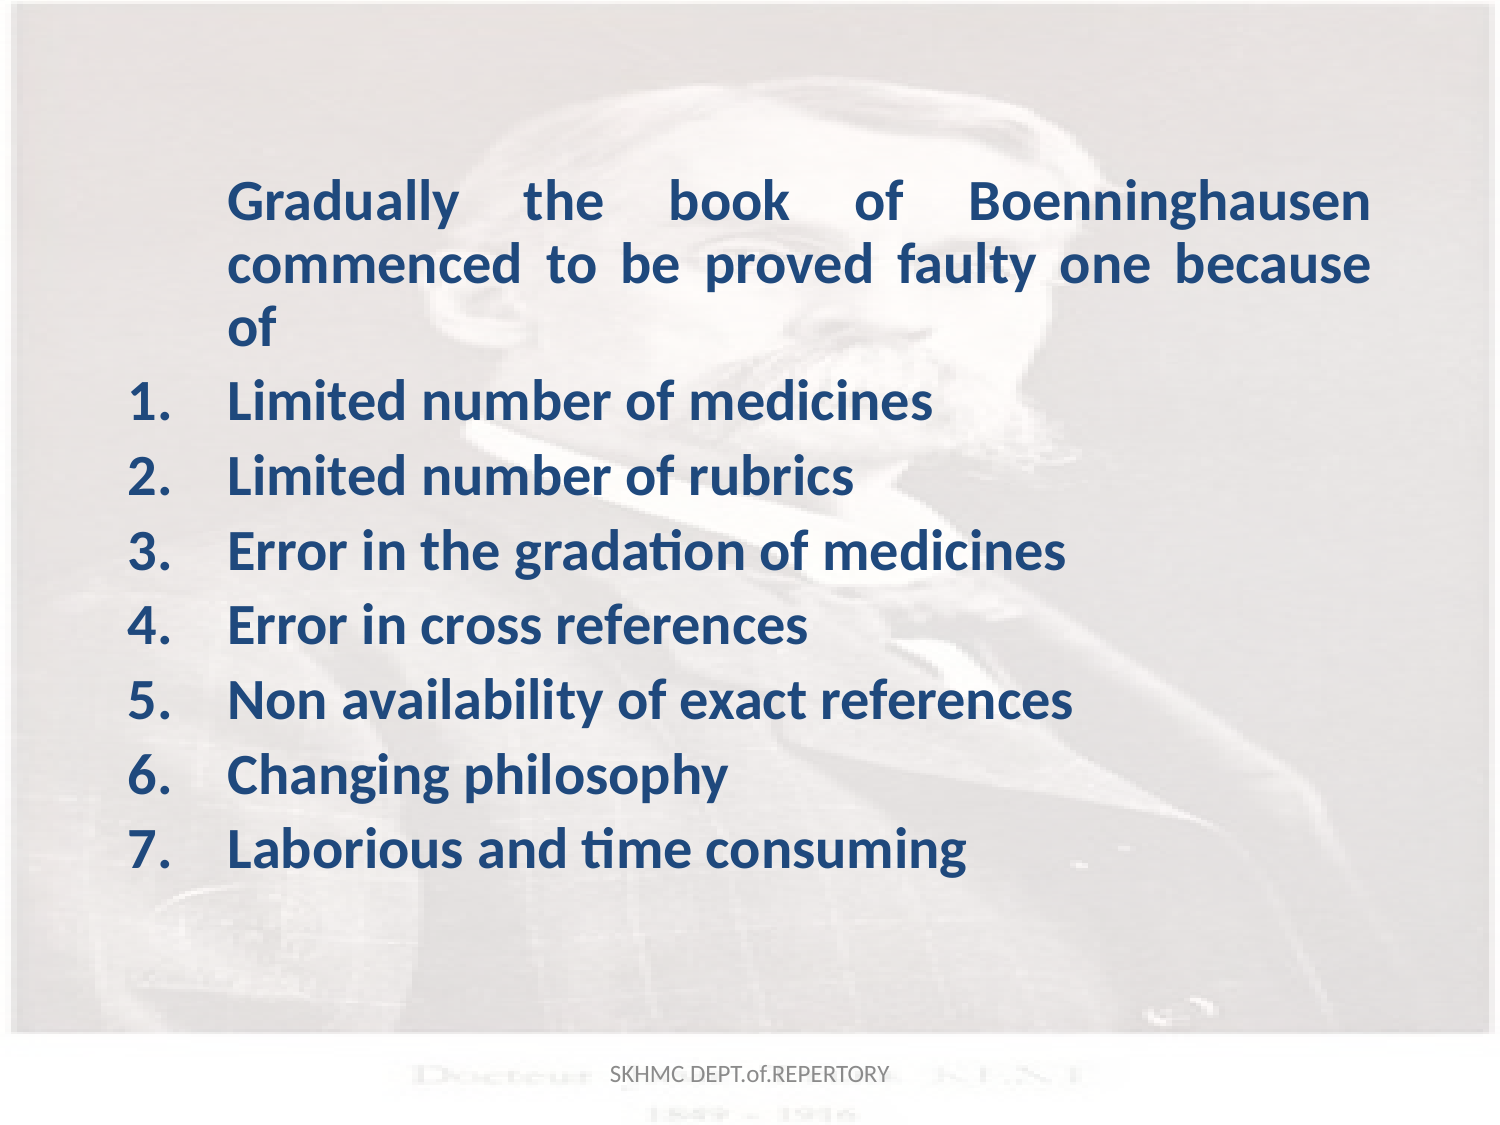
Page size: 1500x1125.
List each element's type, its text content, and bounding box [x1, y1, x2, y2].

footer SKHMC DEPT.of.REPERTORY [512, 1042, 988, 1103]
list Gradually the book of Boenninghausen commenced to be proved faulty one because of Limited number of medicines Limited number of rubrics Error in the gradation of medicines Error in cross references Non availability of exact references Changing philosophy Laborious and time consuming [112, 162, 1388, 957]
